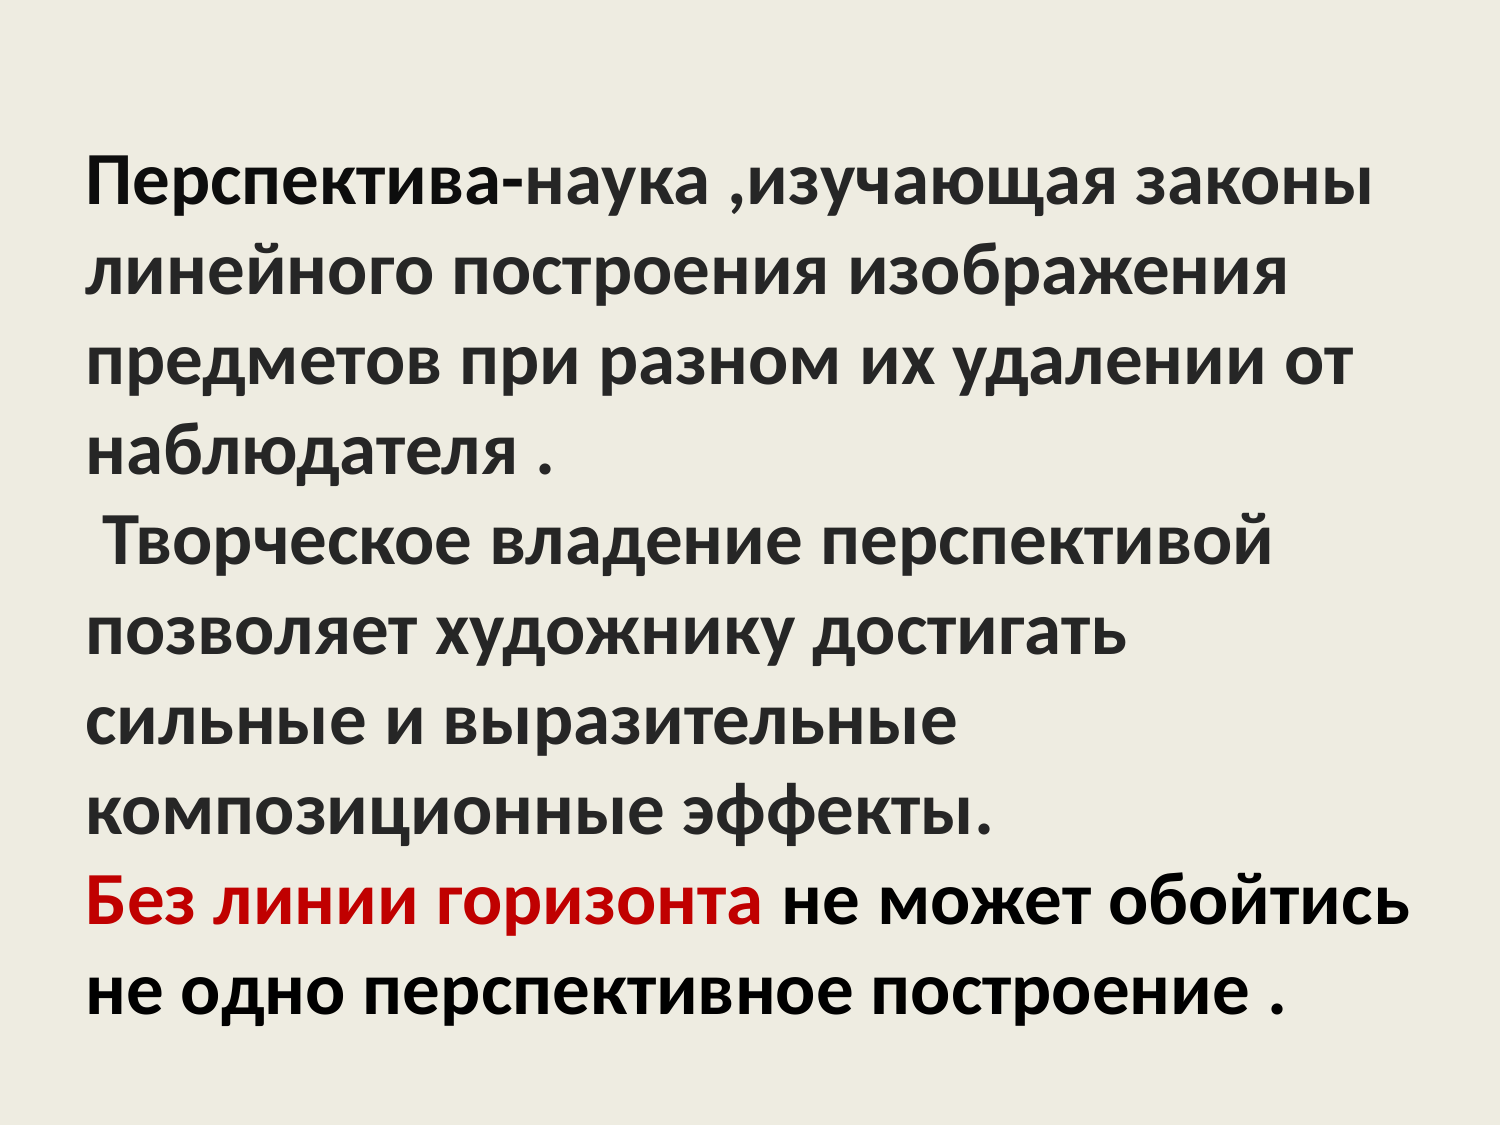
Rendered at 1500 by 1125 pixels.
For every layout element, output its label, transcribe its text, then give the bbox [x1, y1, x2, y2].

title Перспектива-наука ,изучающая законы линейного построения изображения предметов при разном их удалении от наблюдателя . Творческое владение перспективой позволяет художнику достигать сильные и выразительные композиционные эффекты. Без линии горизонта не может обойтись не одно перспективное построение . [70, 117, 1430, 1043]
